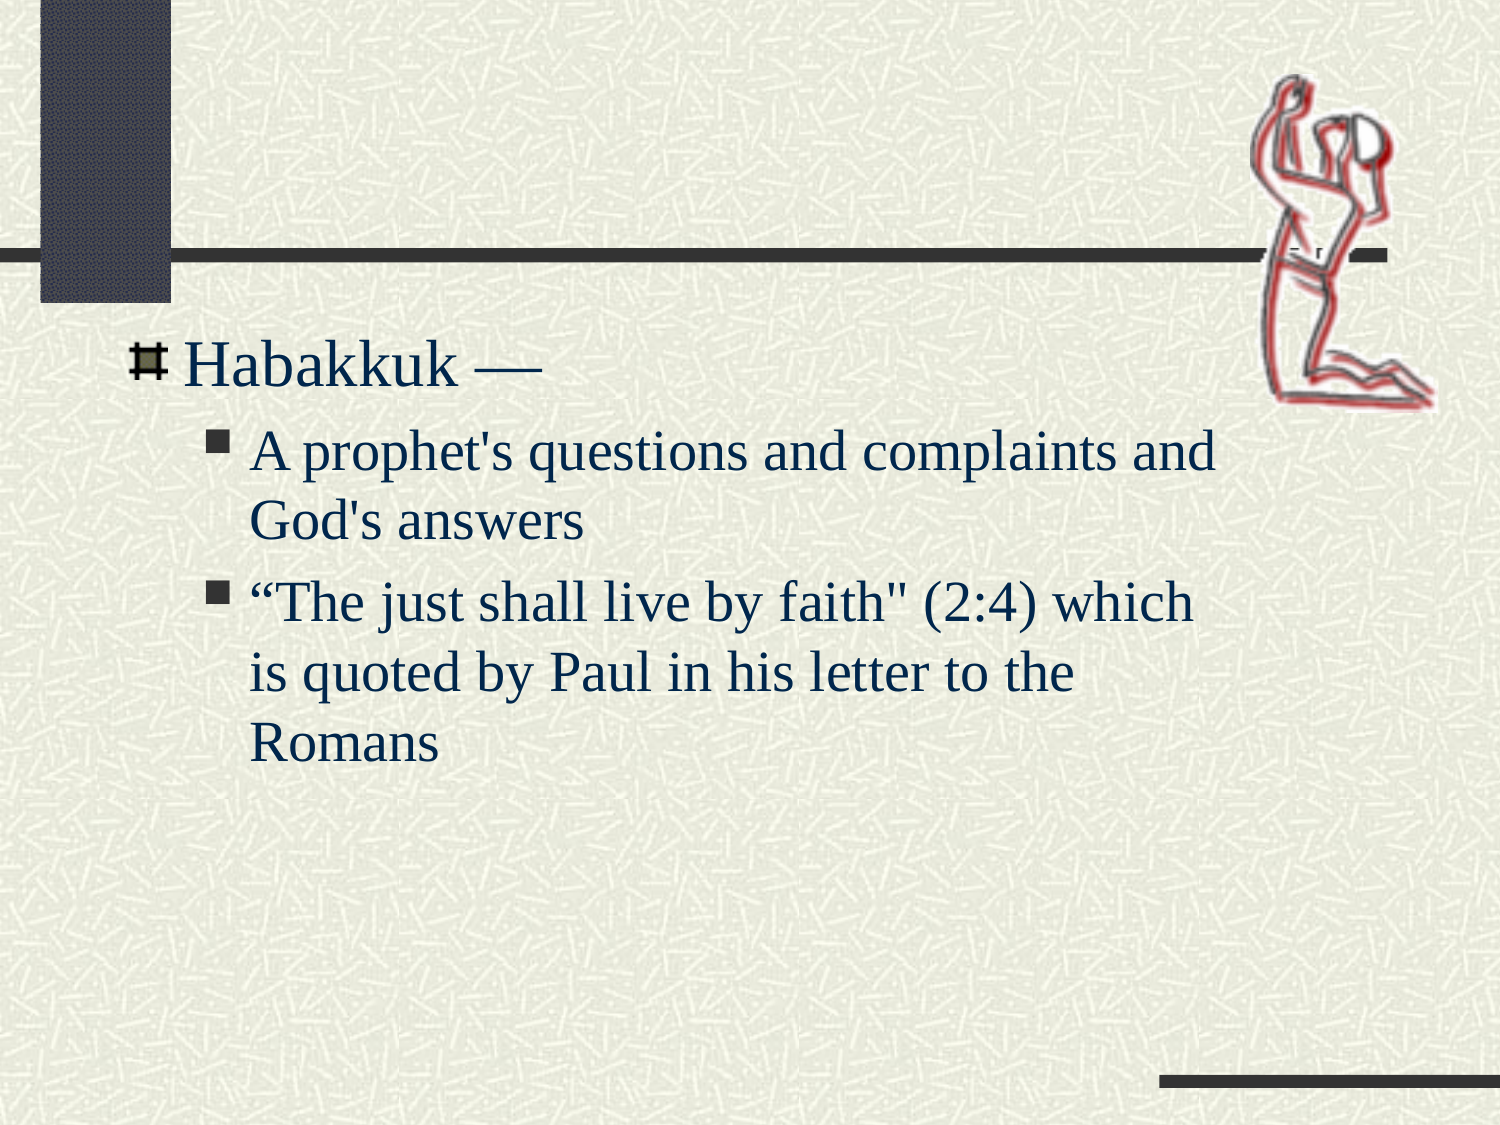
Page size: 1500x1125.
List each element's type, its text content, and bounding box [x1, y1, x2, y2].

list Habakkuk — A prophet's questions and complaints and God's answers “The just shall live by faith" (2:4) which is quoted by Paul in his letter to the Romans [112, 312, 1238, 1013]
picture [0, 0, 1500, 1125]
